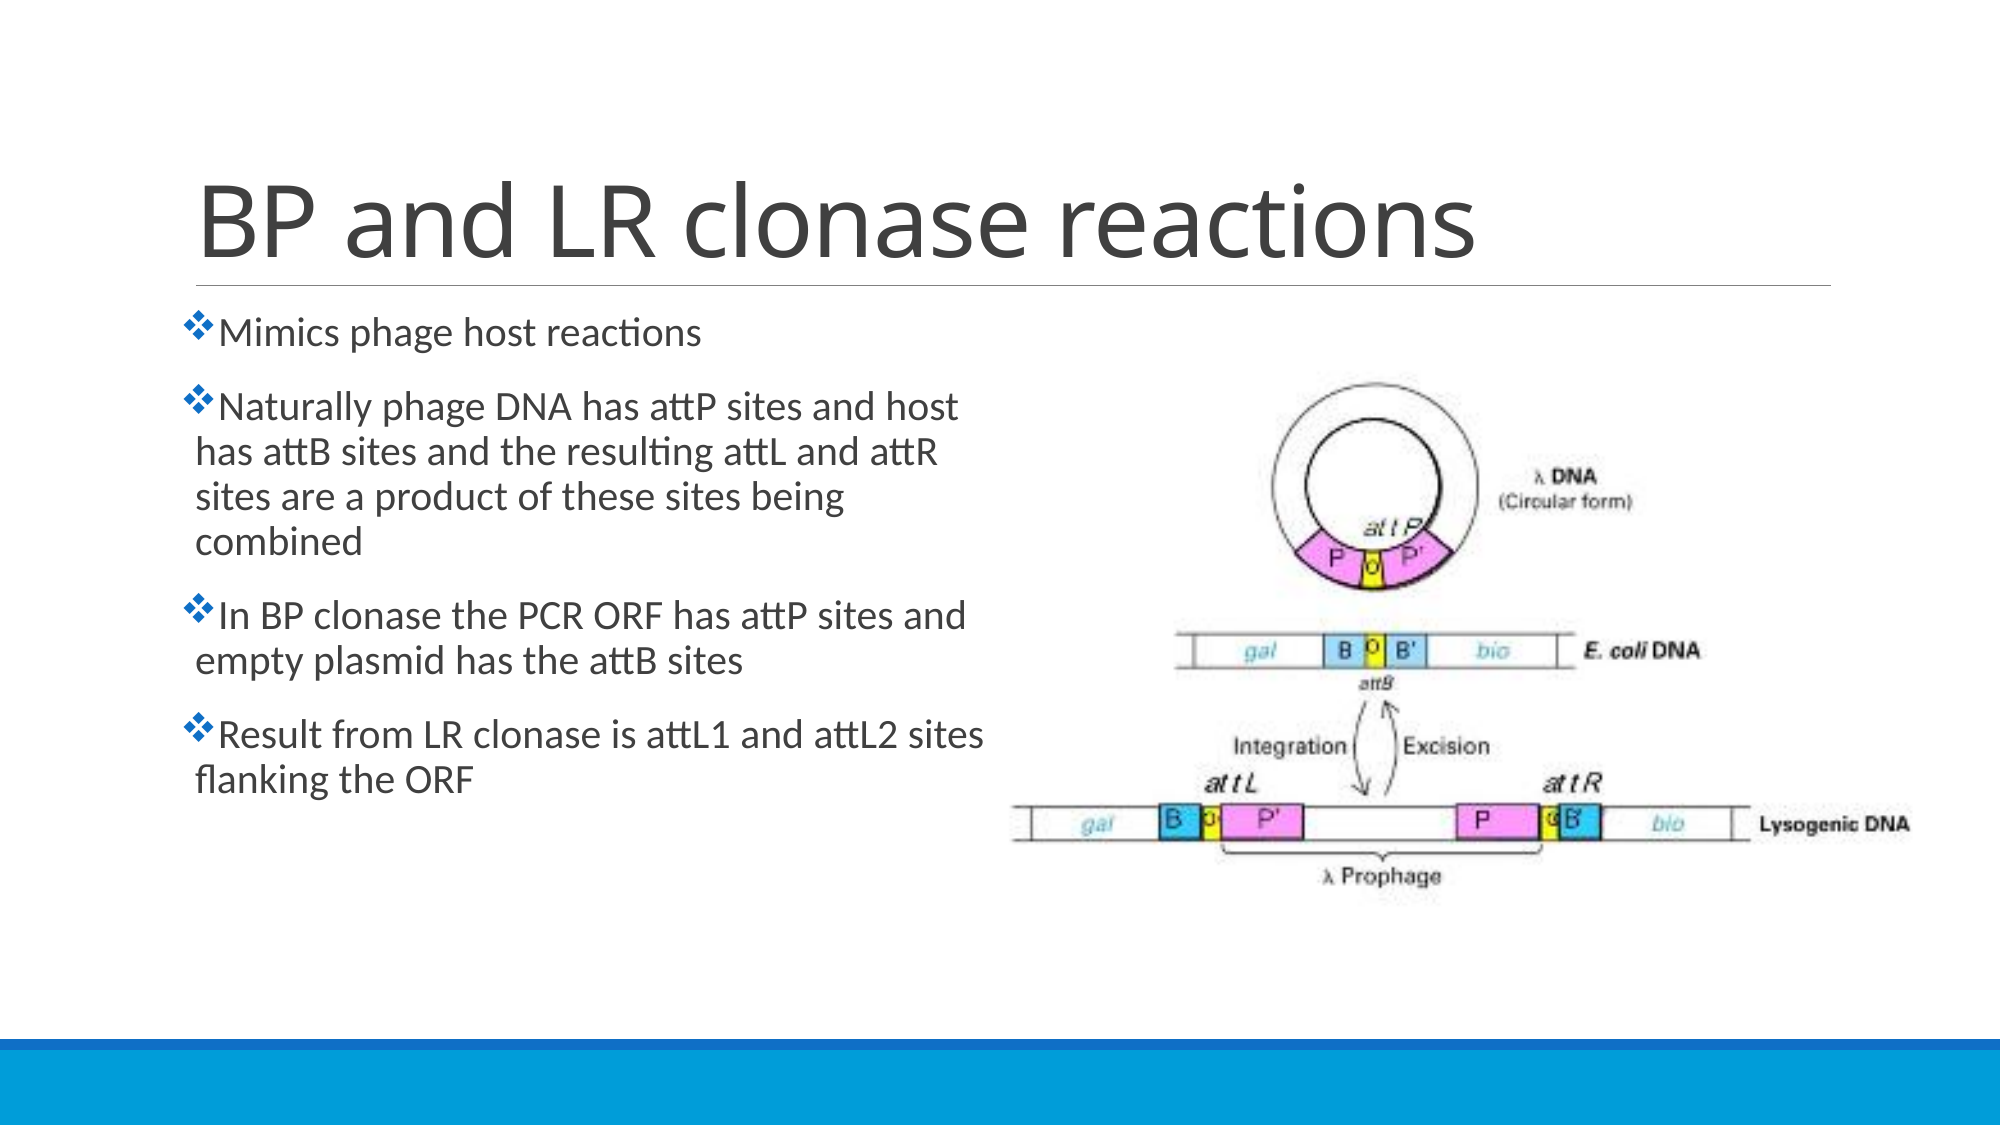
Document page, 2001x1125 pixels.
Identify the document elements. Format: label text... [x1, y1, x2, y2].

title BP and LR clonase reactions [180, 47, 1830, 285]
list Mimics phage host reactions Naturally phage DNA has attP sites and host has attB sites and the resulting attL and attR sites are a product of these sites being combined In BP clonase the PCR ORF has attP sites and empty plasmid has the attB sites Result from LR clonase is attL1 and attL2 sites flanking the ORF [180, 302, 990, 963]
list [989, 352, 1937, 910]
